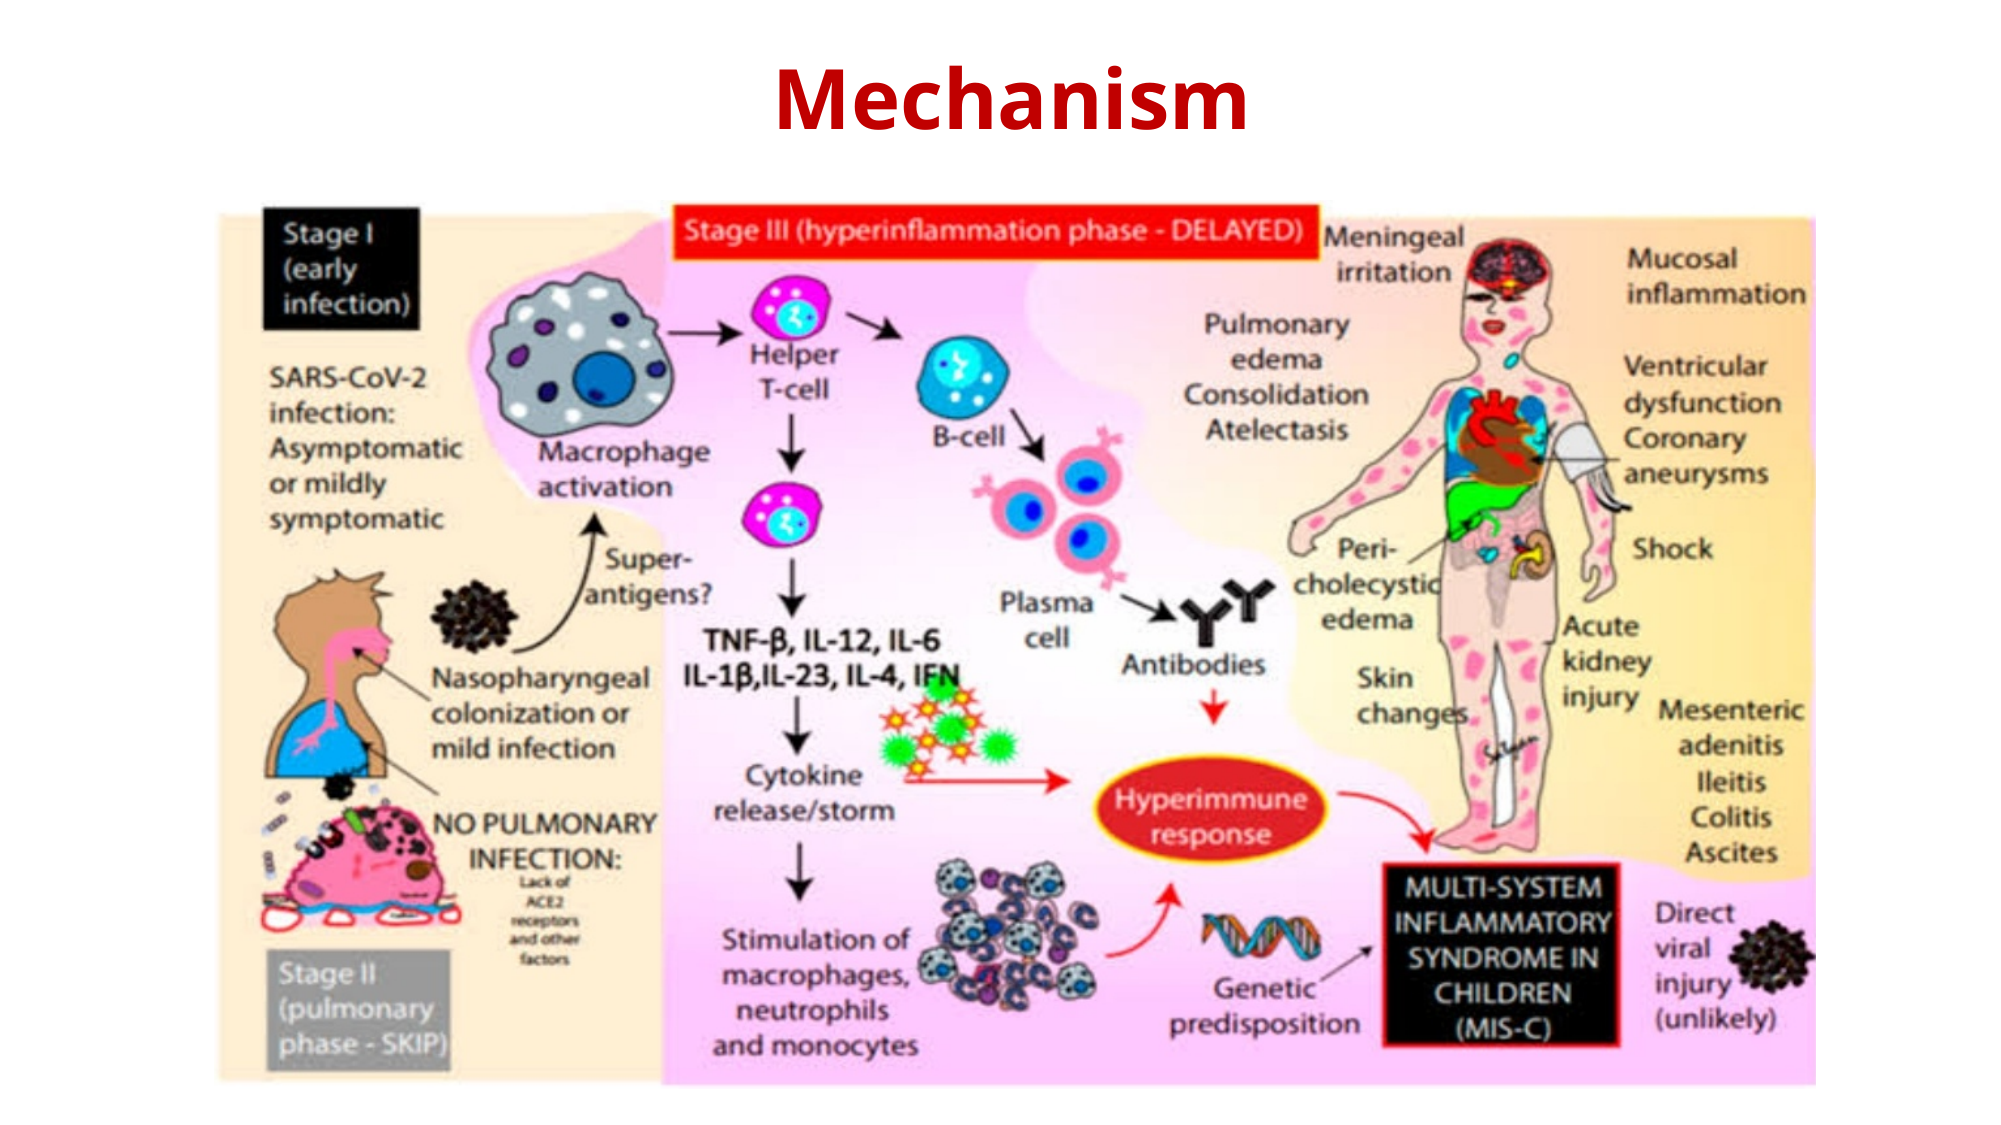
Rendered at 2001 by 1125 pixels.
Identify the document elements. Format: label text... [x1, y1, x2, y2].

title Mechanism [225, 36, 1800, 169]
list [213, 200, 1816, 1089]
